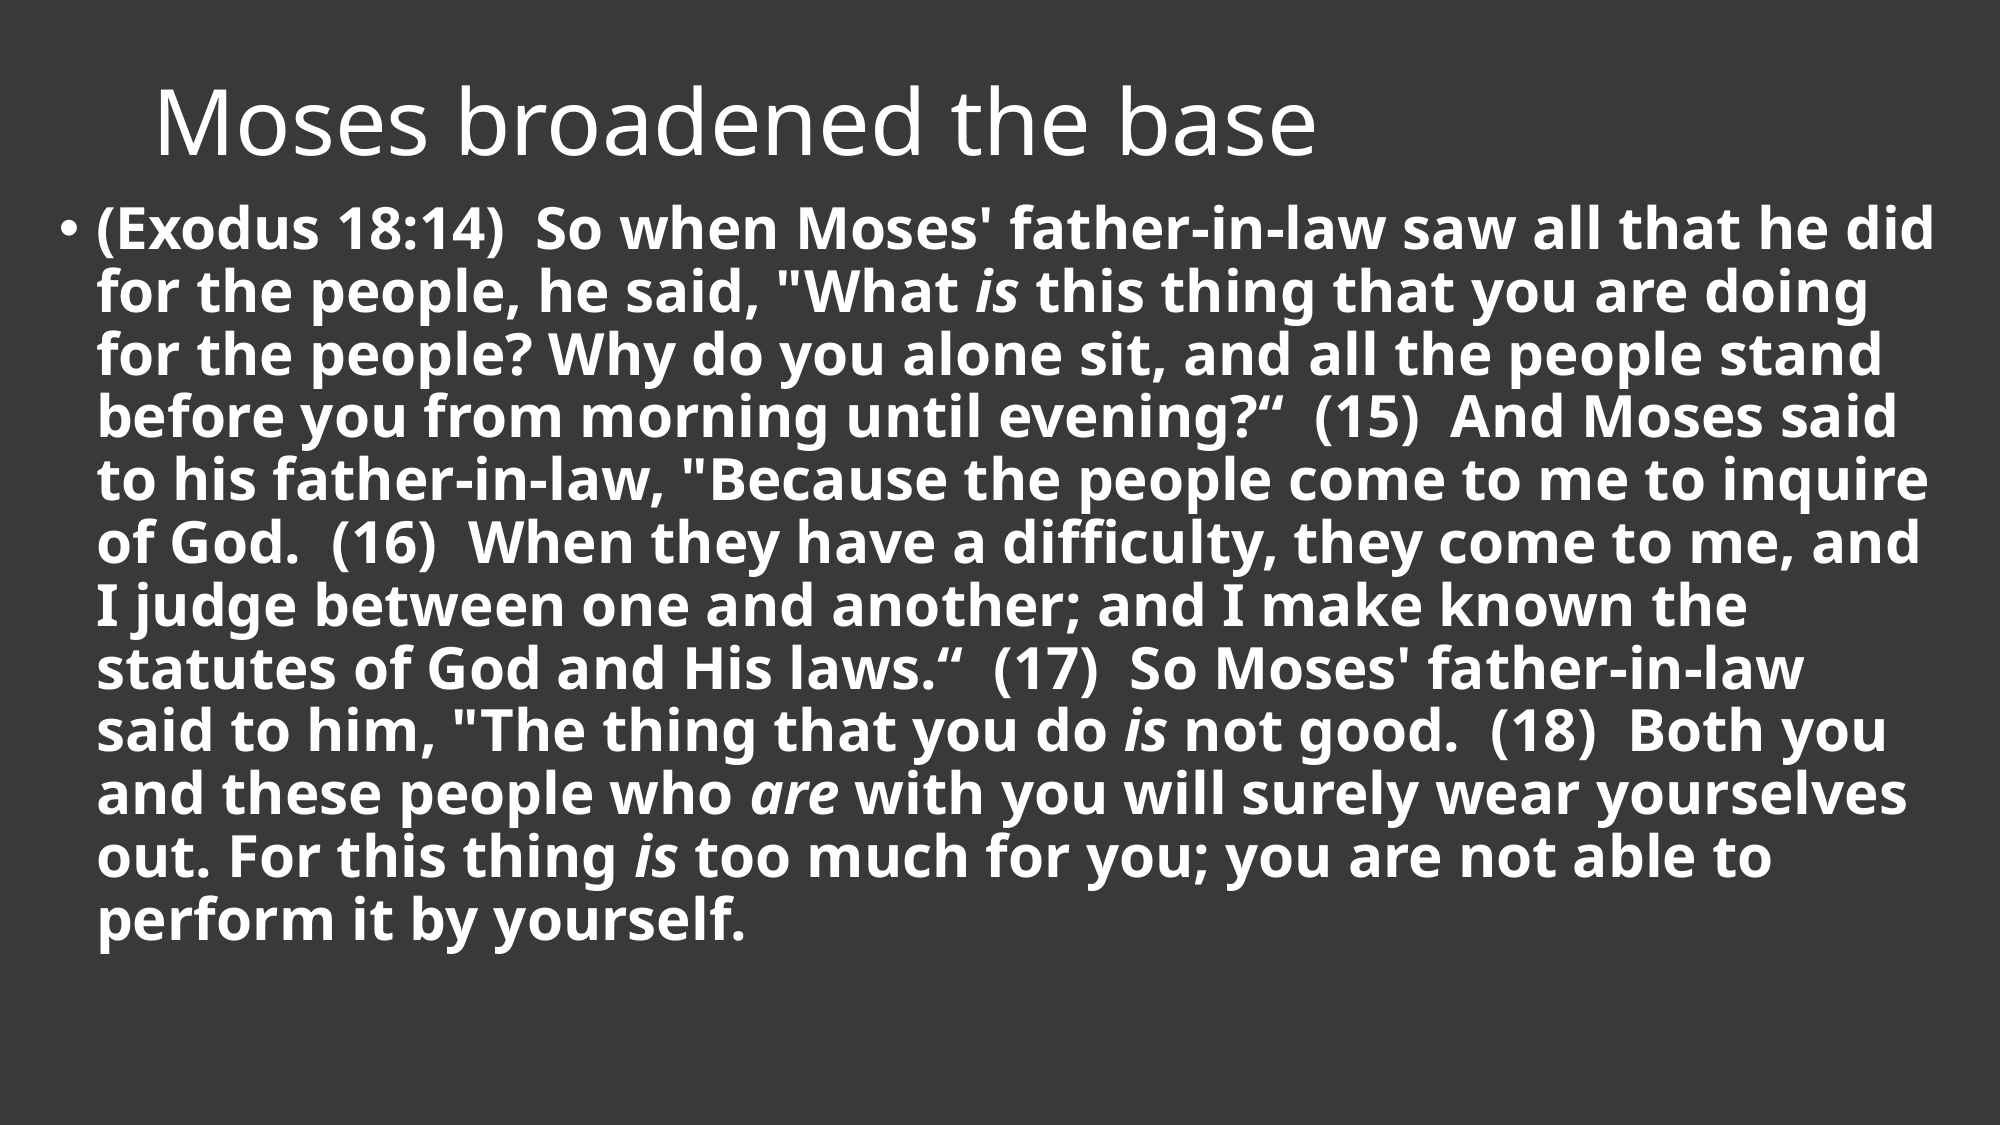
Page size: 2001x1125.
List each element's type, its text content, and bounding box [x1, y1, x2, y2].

title Moses broadened the base [137, 59, 1863, 191]
list (Exodus 18:14) So when Moses' father-in-law saw all that he did for the people, he said, "What is this thing that you are doing for the people? Why do you alone sit, and all the people stand before you from morning until evening?“ (15) And Moses said to his father-in-law, "Because the people come to me to inquire of God. (16) When they have a difficulty, they come to me, and I judge between one and another; and I make known the statutes of God and His laws.“ (17) So Moses' father-in-law said to him, "The thing that you do is not good. (18) Both you and these people who are with you will surely wear yourselves out. For this thing is too much for you; you are not able to perform it by yourself. [43, 191, 1955, 1090]
